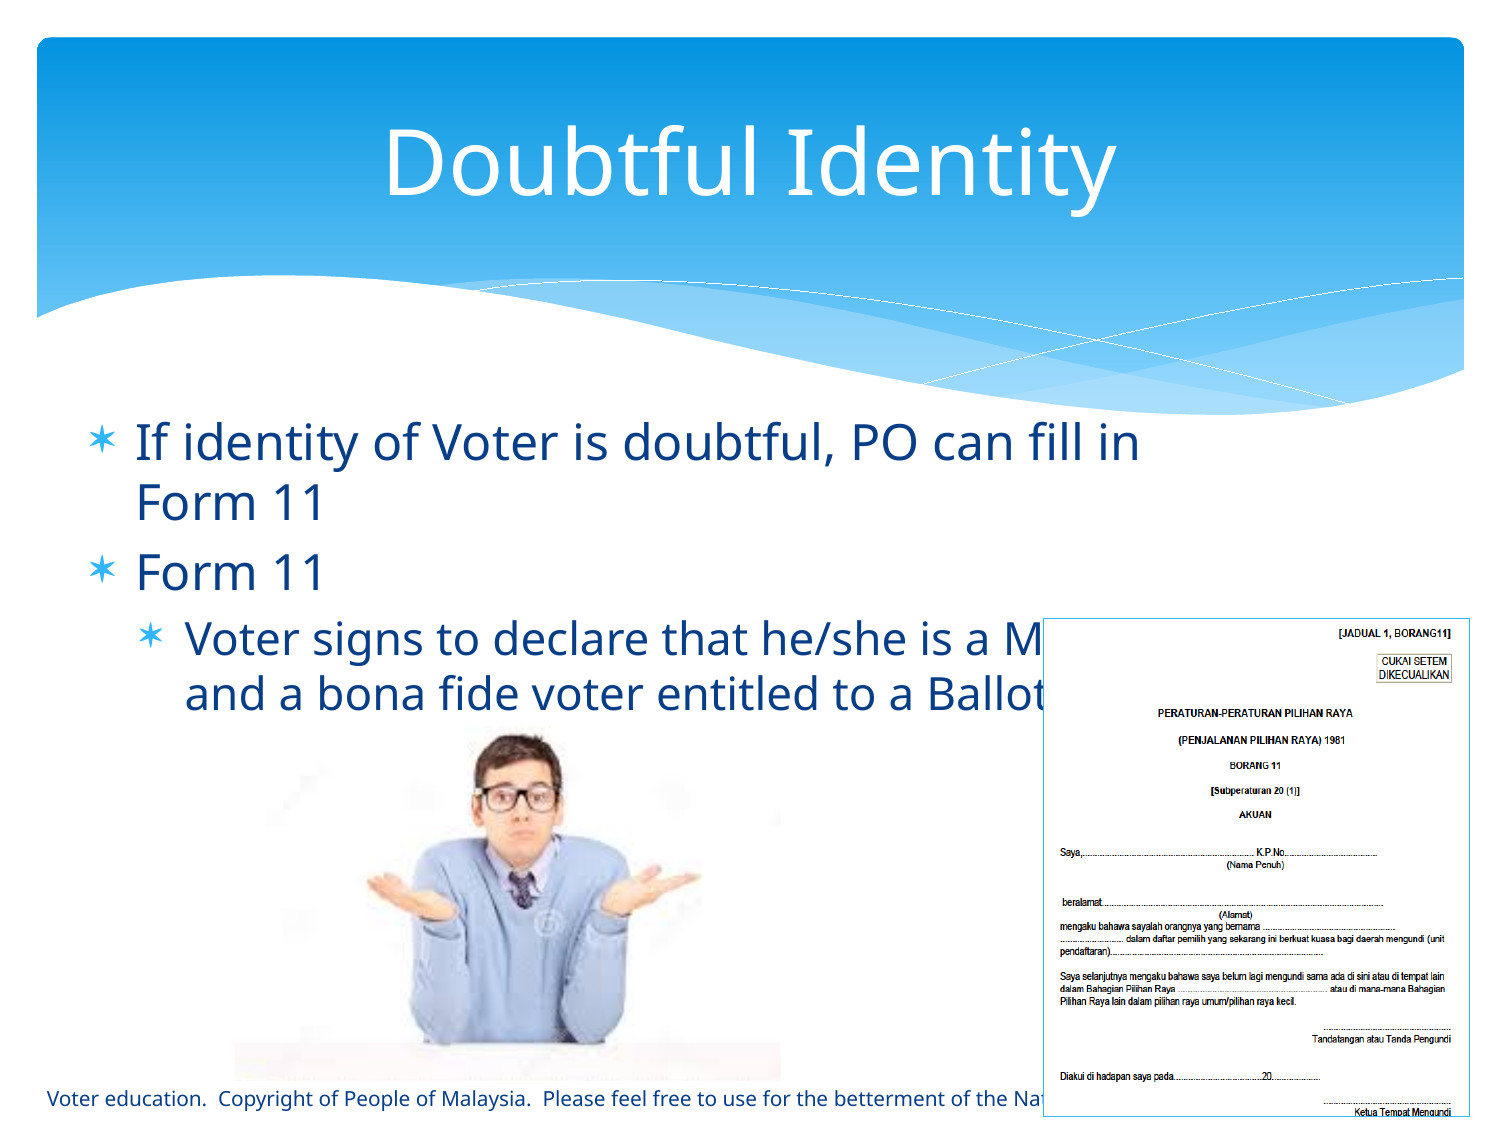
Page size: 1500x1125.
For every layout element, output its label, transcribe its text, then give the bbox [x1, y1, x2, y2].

title Doubtful Identity [75, 55, 1425, 261]
list If identity of Voter is doubtful, PO can fill in Form 11 Form 11 Voter signs to declare that he/she is a Malaysian and a bona fide voter entitled to a Ballot Paper [75, 402, 1259, 1060]
picture [1043, 617, 1470, 1117]
picture [234, 725, 781, 1081]
footer Voter education. Copyright of People of Malaysia. Please feel free to use for the betterment of the Nation [31, 1080, 1038, 1120]
